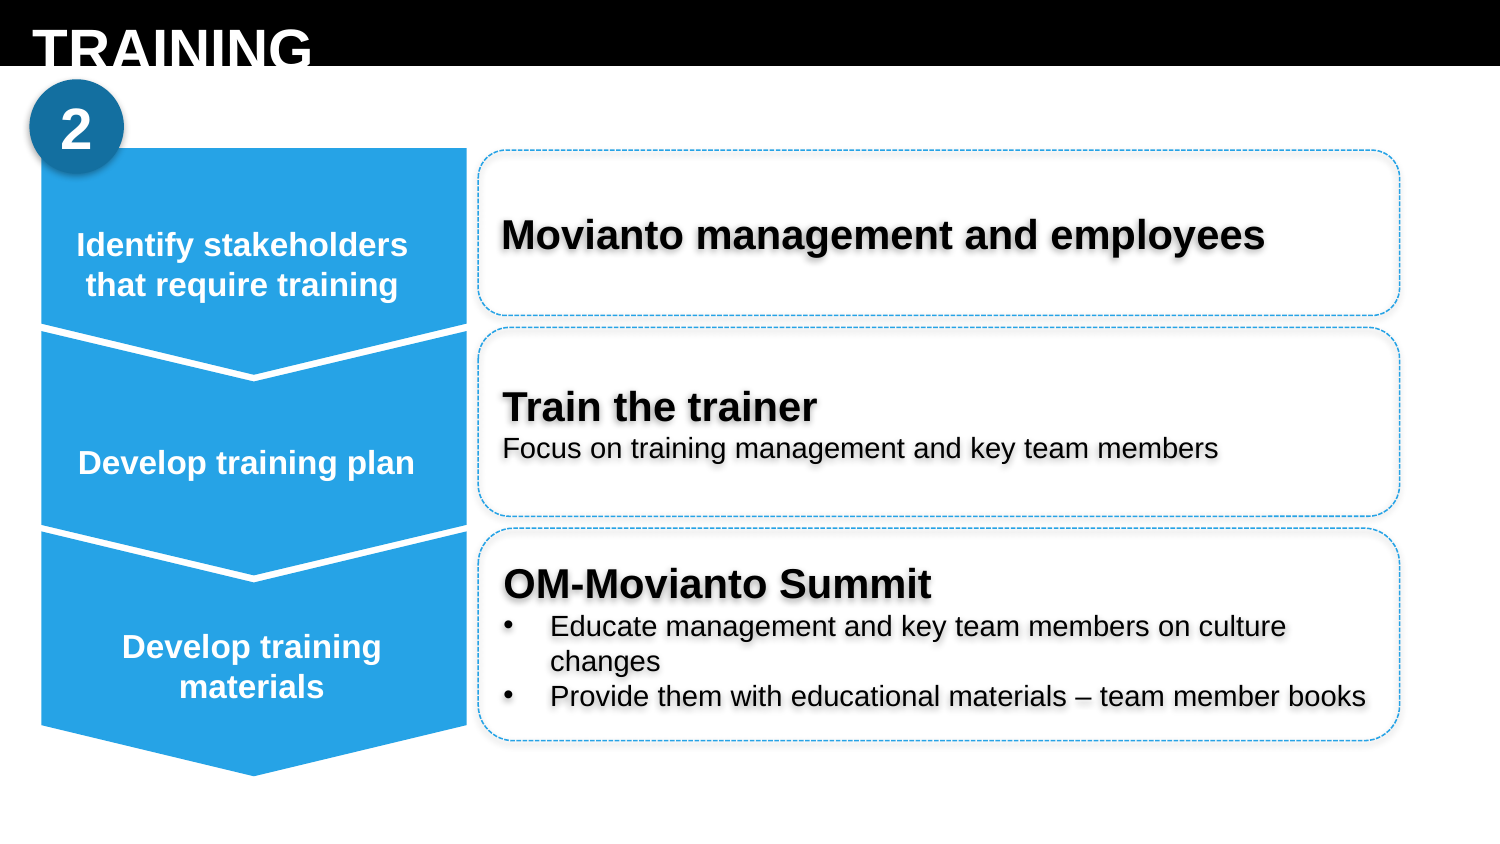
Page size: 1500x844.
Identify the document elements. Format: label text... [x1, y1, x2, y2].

text_box Train the trainer Focus on training management and key team members [477, 326, 1401, 518]
text_box 2 [28, 78, 125, 152]
text_box OM-Movianto Summit Educate management and key team members on culture changes Provide them with educational materials – team member books [477, 527, 1401, 742]
text_box Movianto management and employees [477, 149, 1401, 317]
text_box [41, 147, 467, 777]
title TRAINING [17, 0, 1459, 99]
